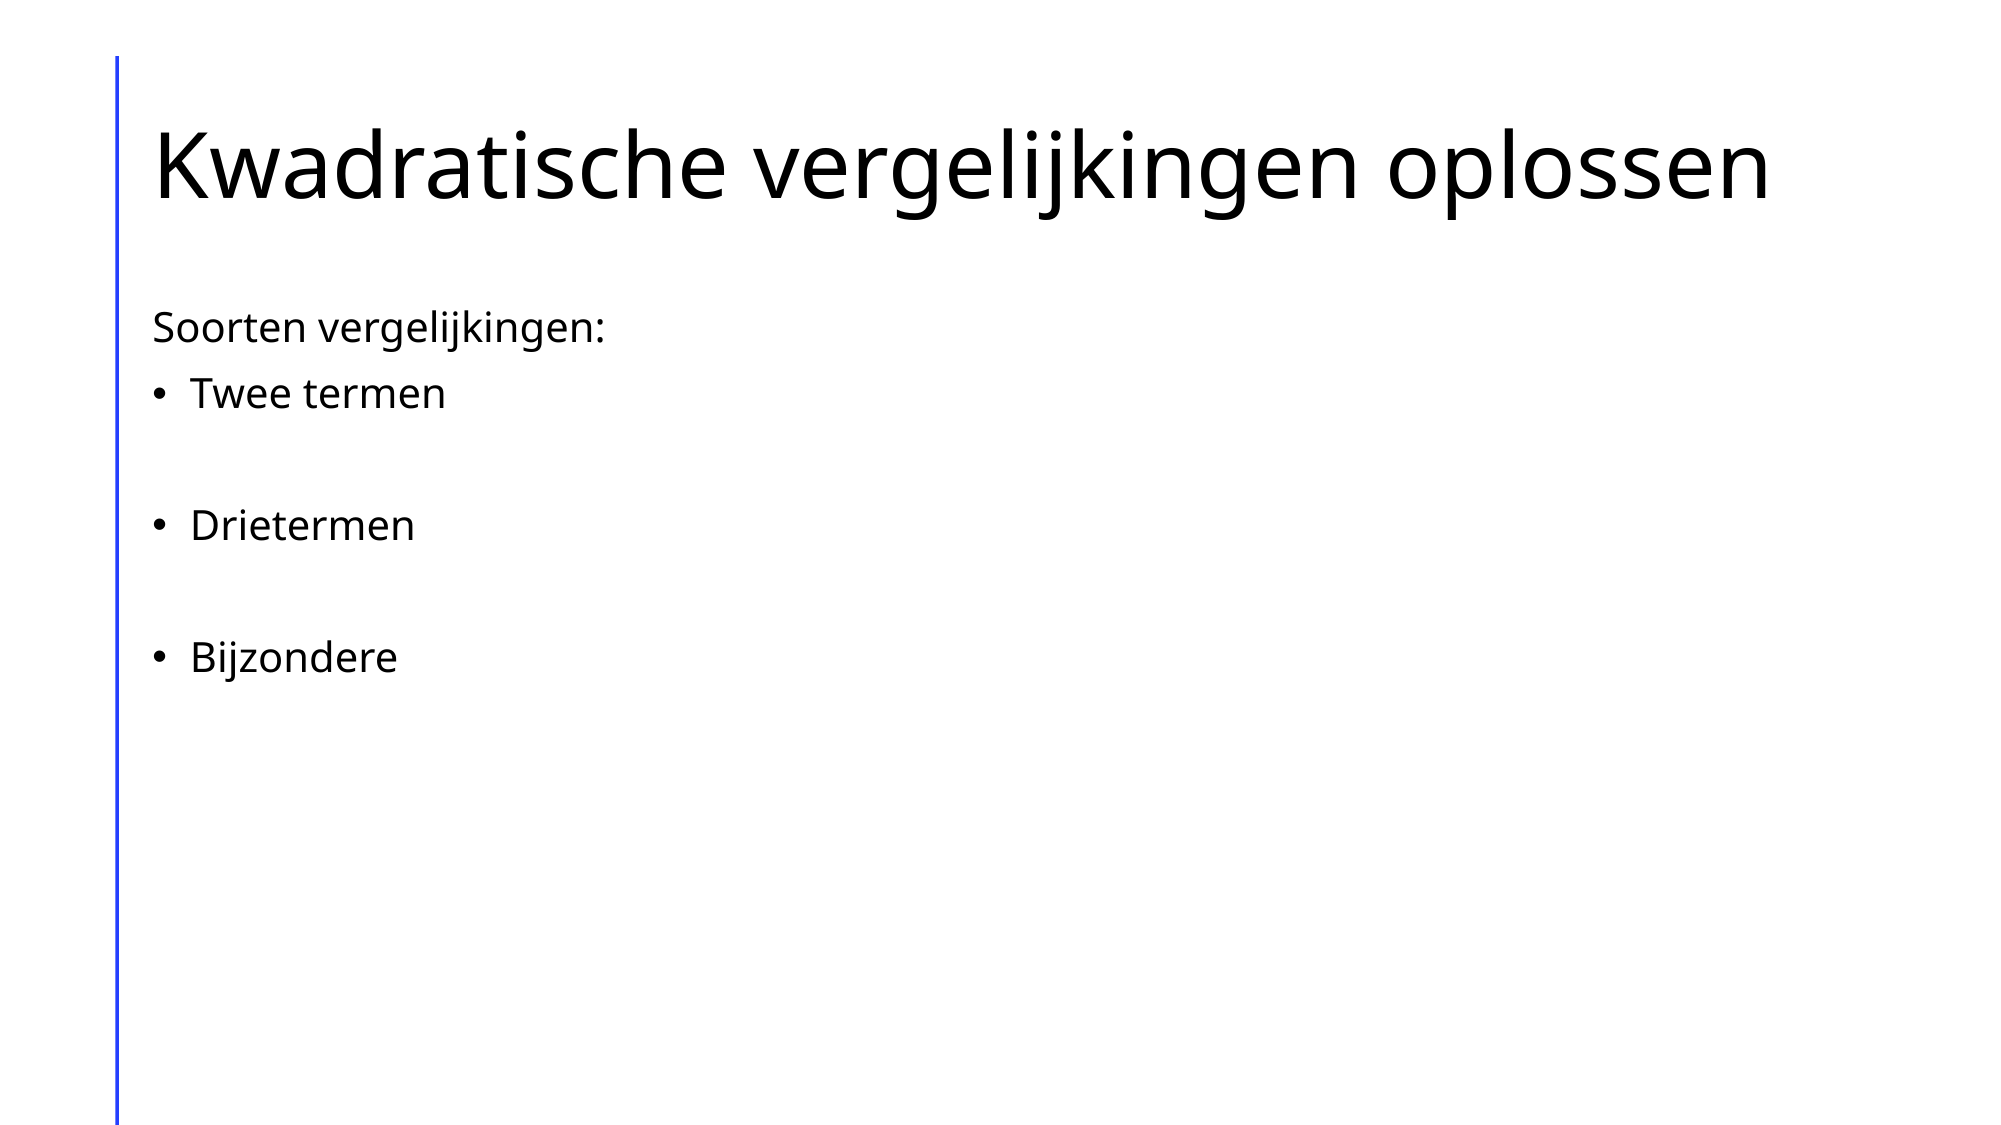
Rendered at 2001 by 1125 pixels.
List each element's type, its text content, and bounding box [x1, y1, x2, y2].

list Soorten vergelijkingen: Twee termen Drietermen Bijzondere [137, 299, 931, 1014]
title Kwadratische vergelijkingen oplossen [137, 59, 1863, 278]
